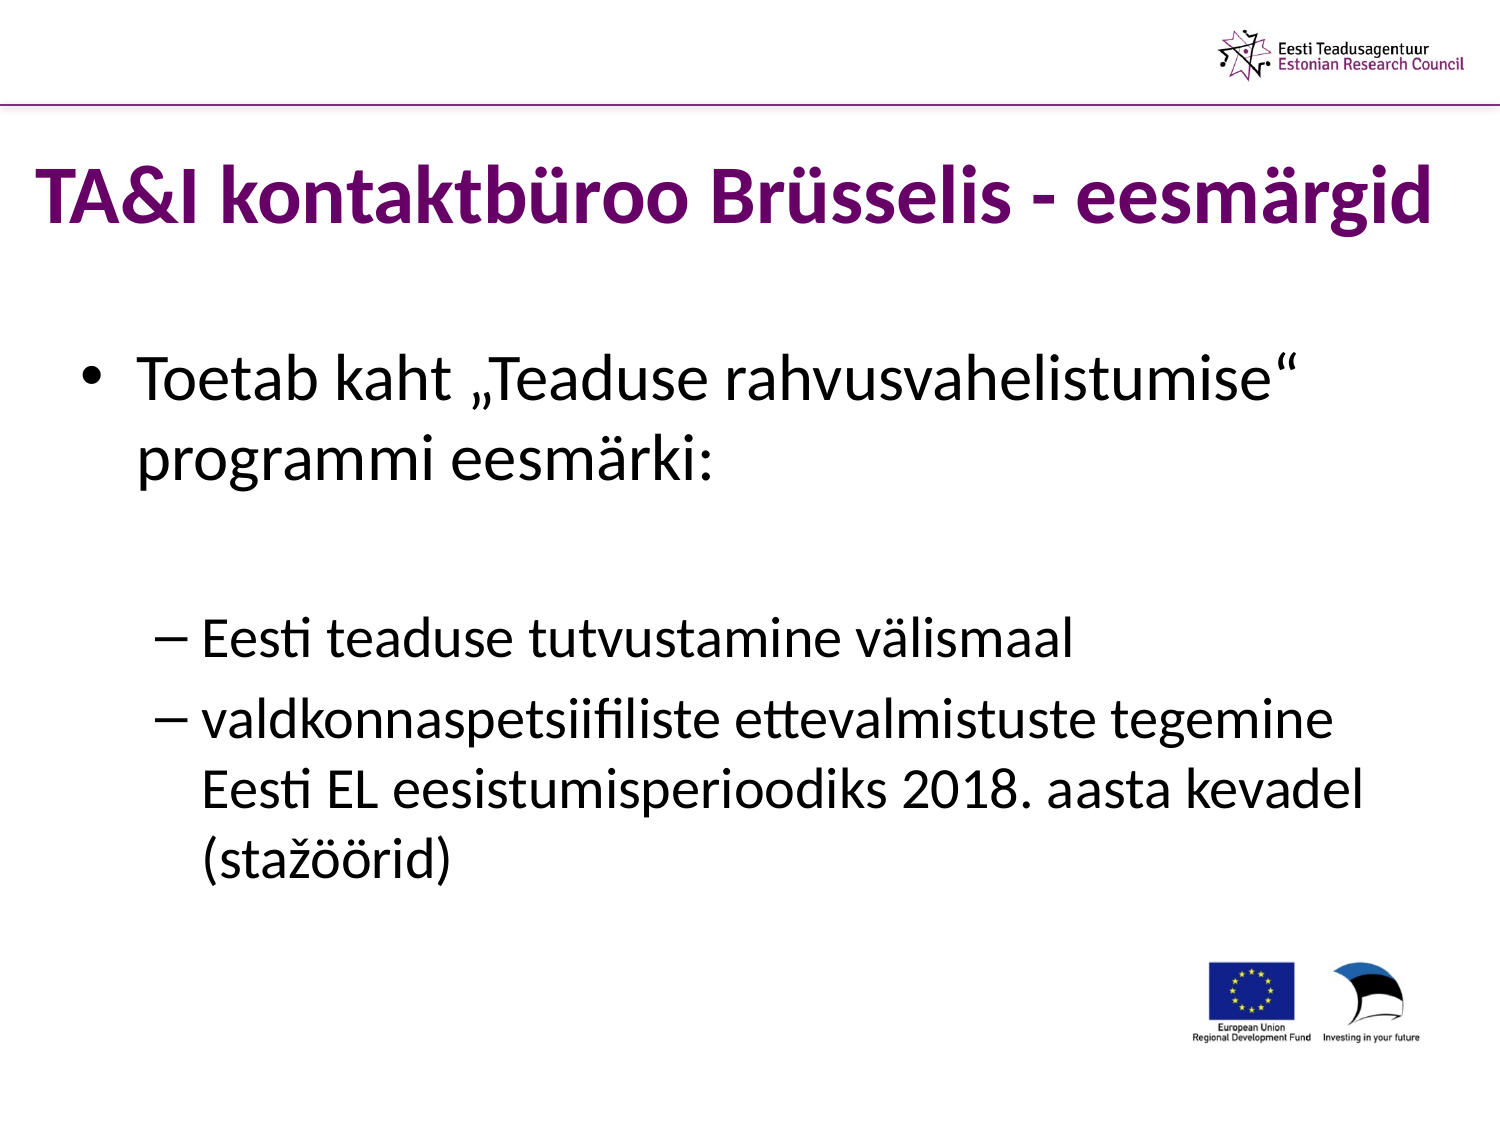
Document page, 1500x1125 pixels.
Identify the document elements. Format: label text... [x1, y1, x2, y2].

picture [1207, 19, 1474, 92]
title TA&I kontaktbüroo Brüsselis - eesmärgid [0, 125, 1471, 256]
picture [1174, 928, 1438, 1075]
list Toetab kaht „Teaduse rahvusvahelistumise“ programmi eesmärki: Eesti teaduse tutvustamine välismaal valdkonnaspetsiifiliste ettevalmistuste tegemine Eesti EL eesistumisperioodiks 2018. aasta kevadel (stažöörid) [64, 326, 1415, 1059]
